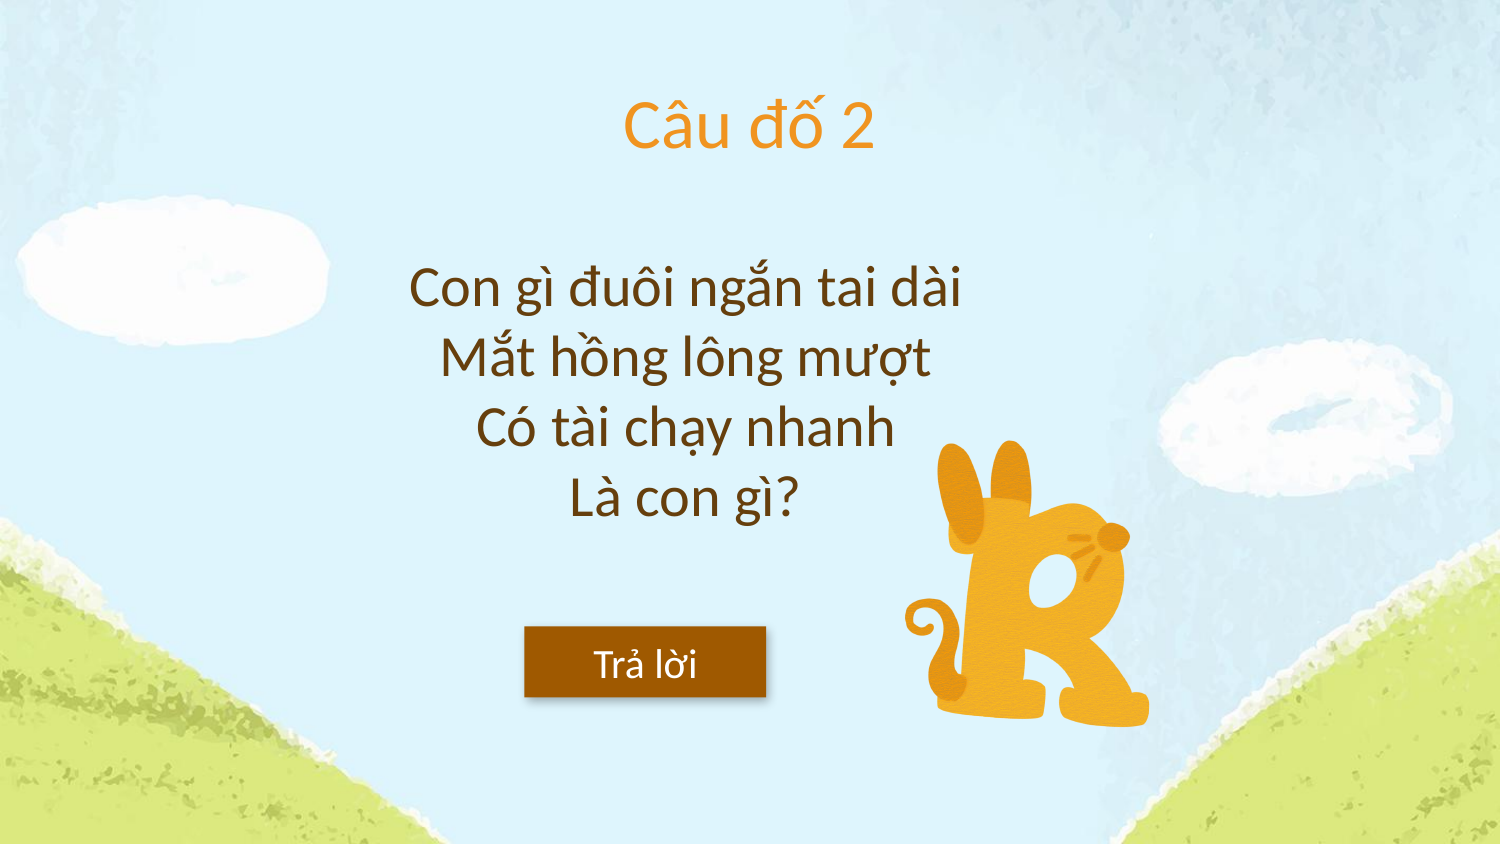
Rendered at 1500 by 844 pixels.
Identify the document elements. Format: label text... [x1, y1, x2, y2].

title Con gì đuôi ngắn tai dài Mắt hồng lông mượt Có tài chạy nhanh Là con gì? [358, 264, 1014, 512]
text_box Trả lời [524, 626, 767, 698]
title Câu đố 2 [118, 72, 1382, 167]
picture [0, 0, 1500, 844]
